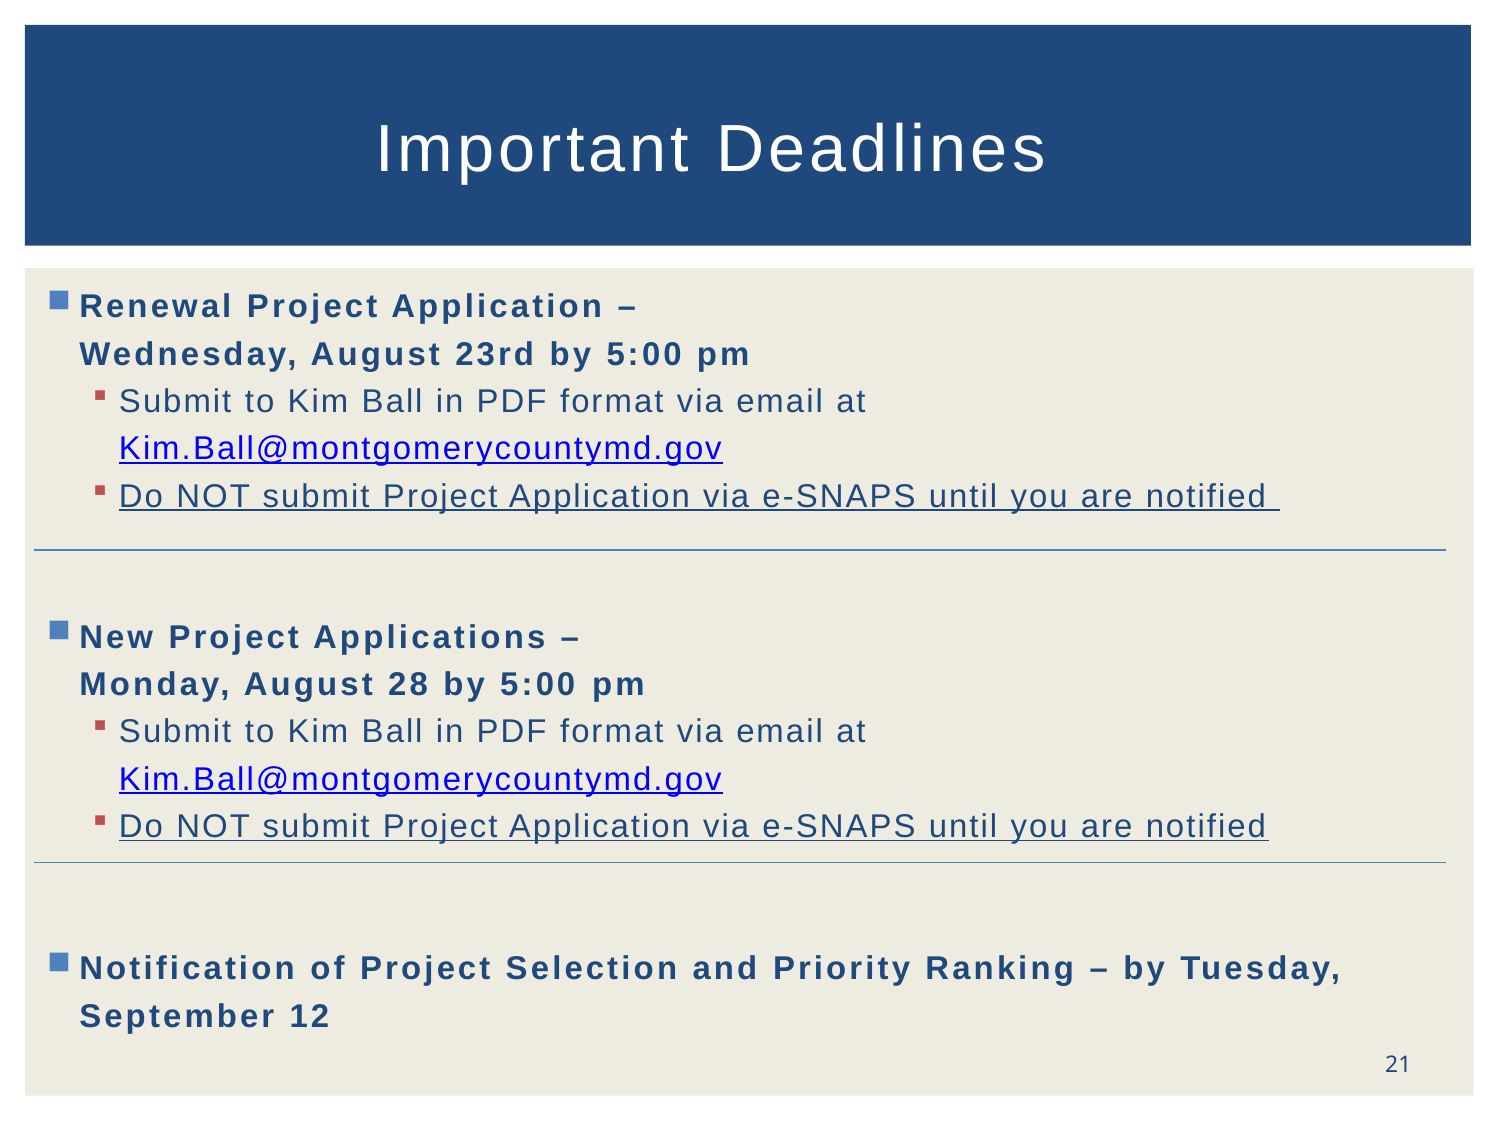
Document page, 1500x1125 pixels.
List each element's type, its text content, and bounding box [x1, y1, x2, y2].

title Important Deadlines [62, 58, 1438, 232]
slide_number 21 [1349, 1041, 1448, 1089]
list Renewal Project Application – Wednesday, August 23rd by 5:00 pm Submit to Kim Ball in PDF format via email at Kim.Ball@montgomerycountymd.gov Do NOT submit Project Application via e-SNAPS until you are notified New Project Applications – Monday, August 28 by 5:00 pm Submit to Kim Ball in PDF format via email at Kim.Ball@montgomerycountymd.gov Do NOT submit Project Application via e-SNAPS until you are notified Notification of Project Selection and Priority Ranking – by Tuesday, September 12 [24, 269, 1475, 1088]
